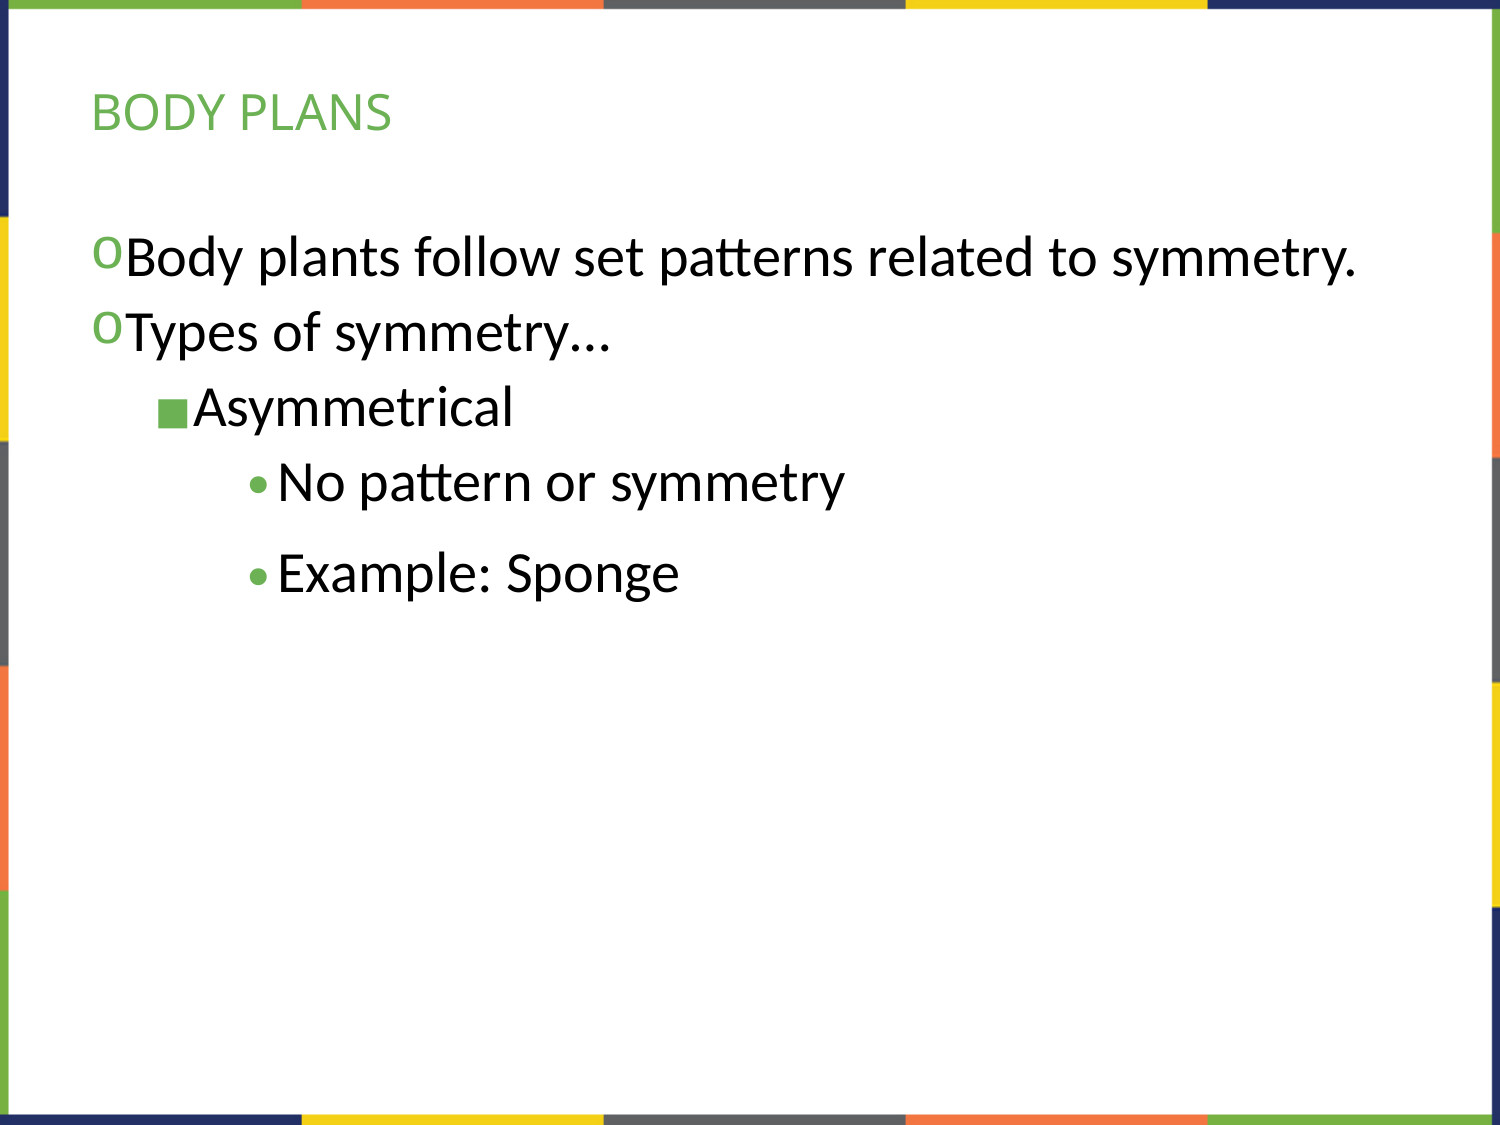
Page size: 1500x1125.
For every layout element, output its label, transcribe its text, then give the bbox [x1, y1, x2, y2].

title BODY PLANS [75, 39, 1398, 148]
picture [0, 0, 1500, 1125]
list Body plants follow set patterns related to symmetry. Types of symmetry… Asymmetrical No pattern or symmetry Example: Sponge [75, 205, 1398, 986]
